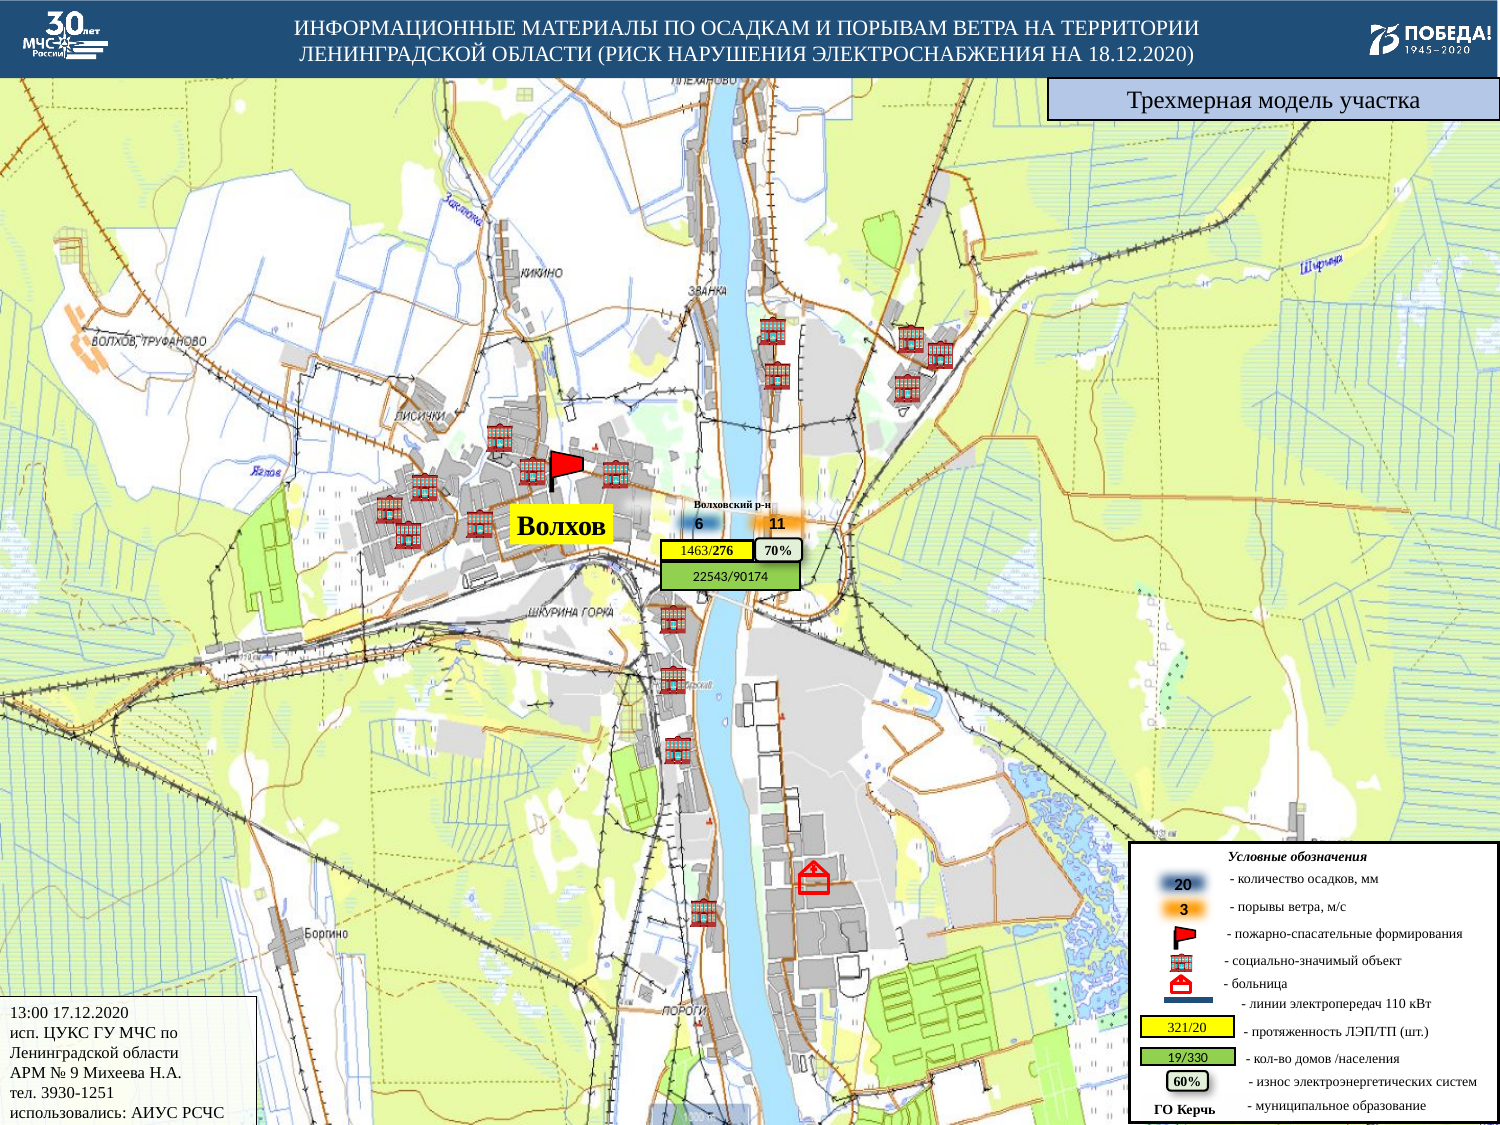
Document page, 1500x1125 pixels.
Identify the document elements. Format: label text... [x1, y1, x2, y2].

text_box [1169, 953, 1193, 972]
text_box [1171, 975, 1191, 993]
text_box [1129, 839, 1500, 1125]
picture [1357, 11, 1500, 67]
text_box ИНФОРМАЦИОННЫЕ МАТЕРИАЛЫ ПО ОСАДКАМ И ПОРЫВАМ ВЕТРА НА ТЕРРИТОРИИ ЛЕНИНГРАДСКОЙ ОБЛАСТИ (РИСК НАРУШЕНИЯ ЭЛЕКТРОСНАБЖЕНИЯ НА 18.12.2020) [0, 0, 1498, 78]
picture [23, 11, 108, 63]
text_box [1171, 924, 1197, 950]
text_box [0, 78, 1500, 1125]
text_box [615, 490, 850, 560]
